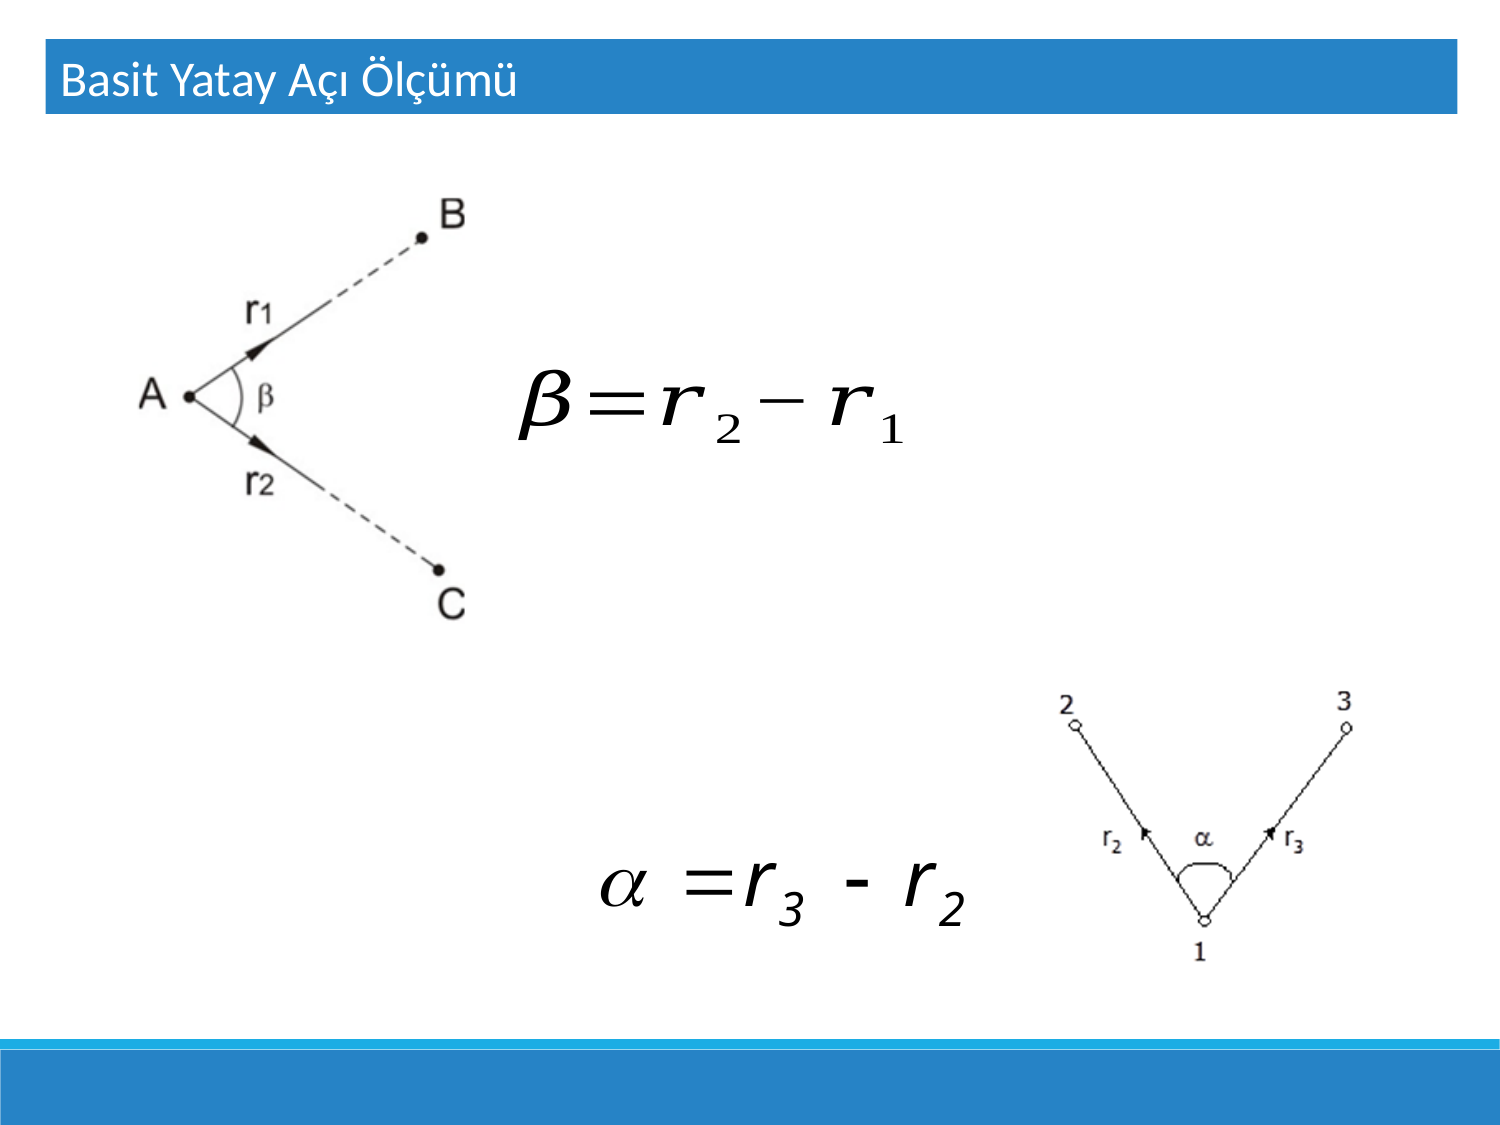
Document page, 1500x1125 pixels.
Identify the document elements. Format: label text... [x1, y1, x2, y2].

picture [54, 176, 517, 638]
text_box Basit Yatay Açı Ölçümü [45, 39, 1458, 114]
picture [1039, 674, 1376, 981]
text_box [586, 827, 990, 947]
